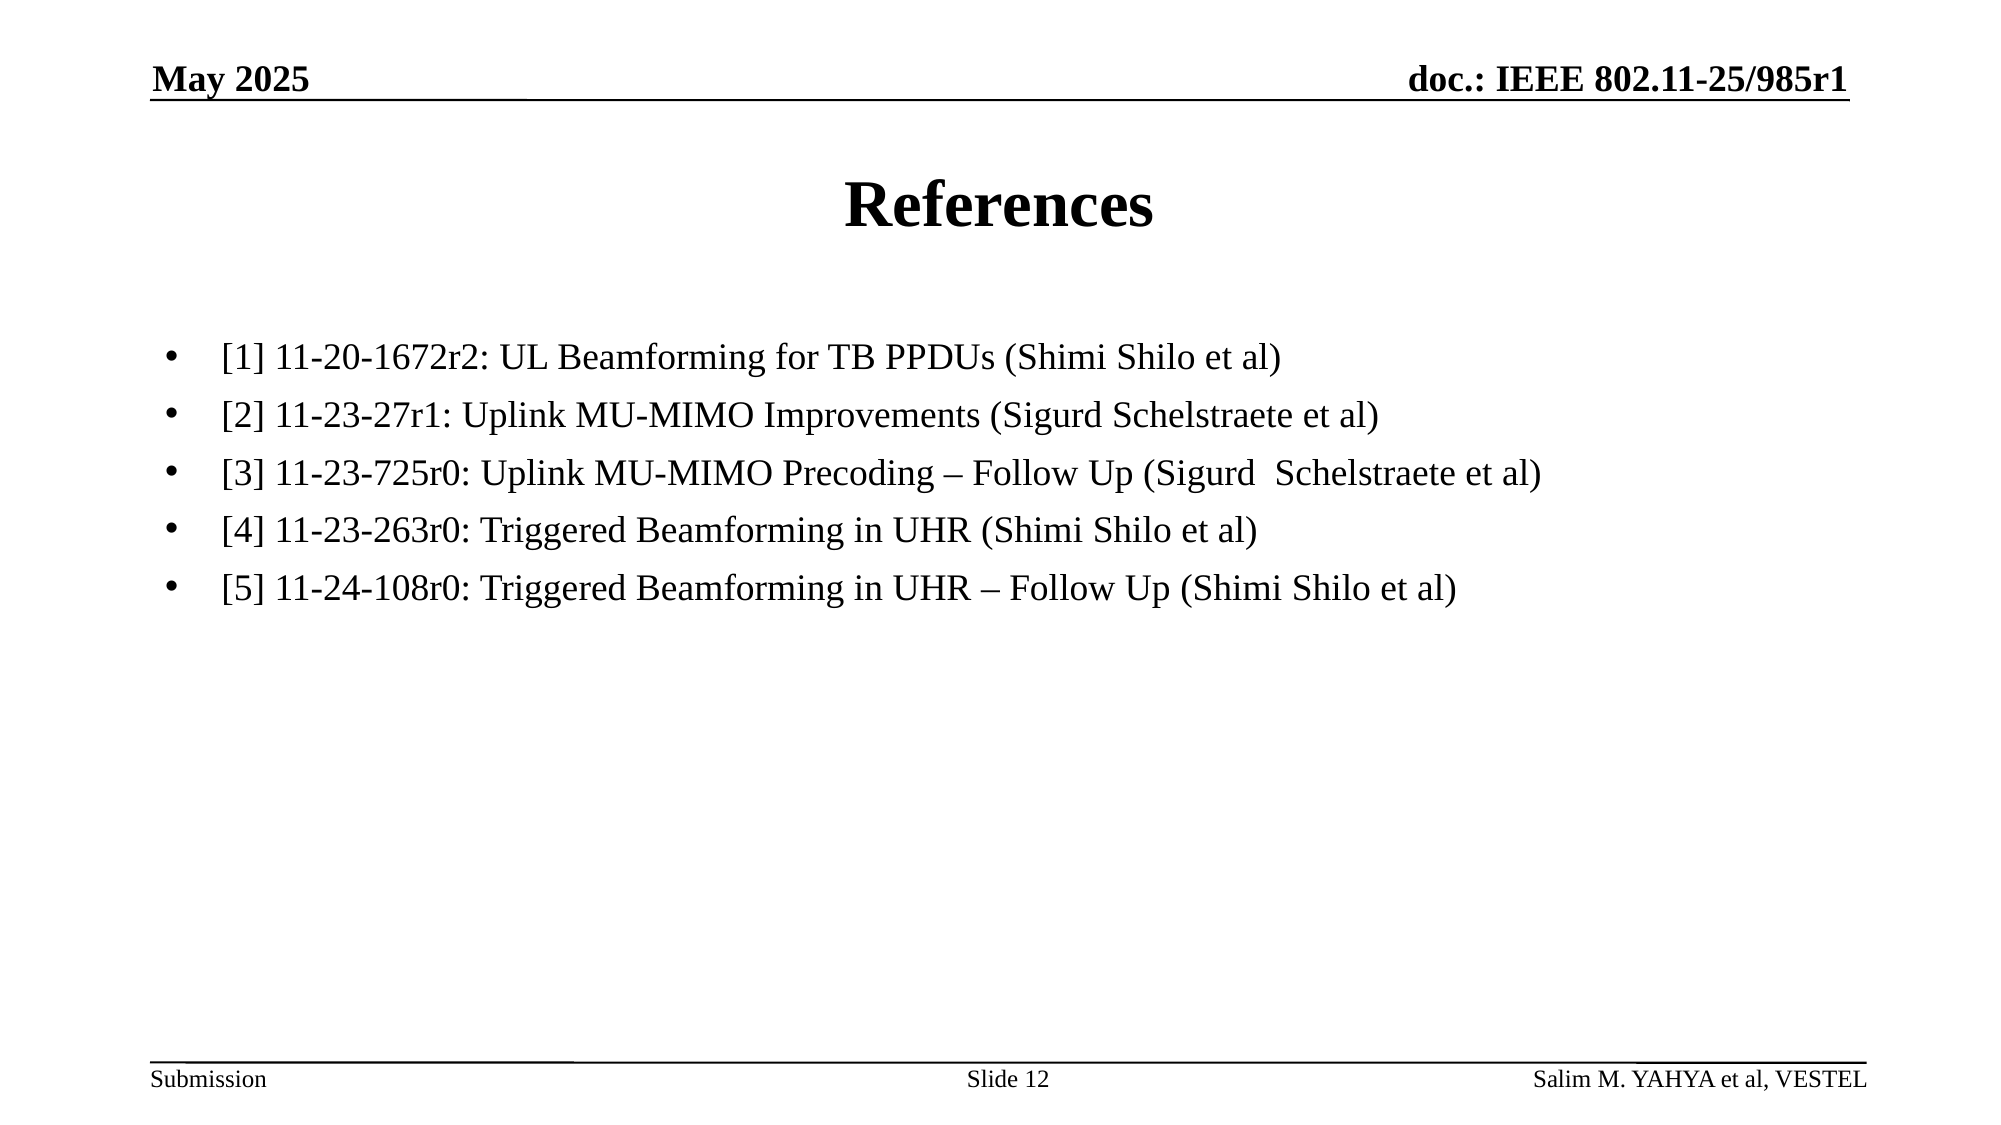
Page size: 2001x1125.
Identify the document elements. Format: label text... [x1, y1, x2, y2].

slide_number Slide 12 [950, 1061, 1067, 1123]
list [1] 11-20-1672r2: UL Beamforming for TB PPDUs (Shimi Shilo et al) [2] 11-23-27r1: Uplink MU-MIMO Improvements (Sigurd Schelstraete et al) [3] 11-23-725r0: Uplink MU-MIMO Precoding – Follow Up (Sigurd Schelstraete et al) [4] 11-23-263r0: Triggered Beamforming in UHR (Shimi Shilo et al) [5] 11-24-108r0: Triggered Beamforming in UHR – Follow Up (Shimi Shilo et al) [149, 324, 1850, 1000]
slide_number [152, 54, 563, 100]
title References [149, 112, 1850, 288]
footer Salim M. YAHYA et al, VESTEL [1171, 1061, 1869, 1093]
